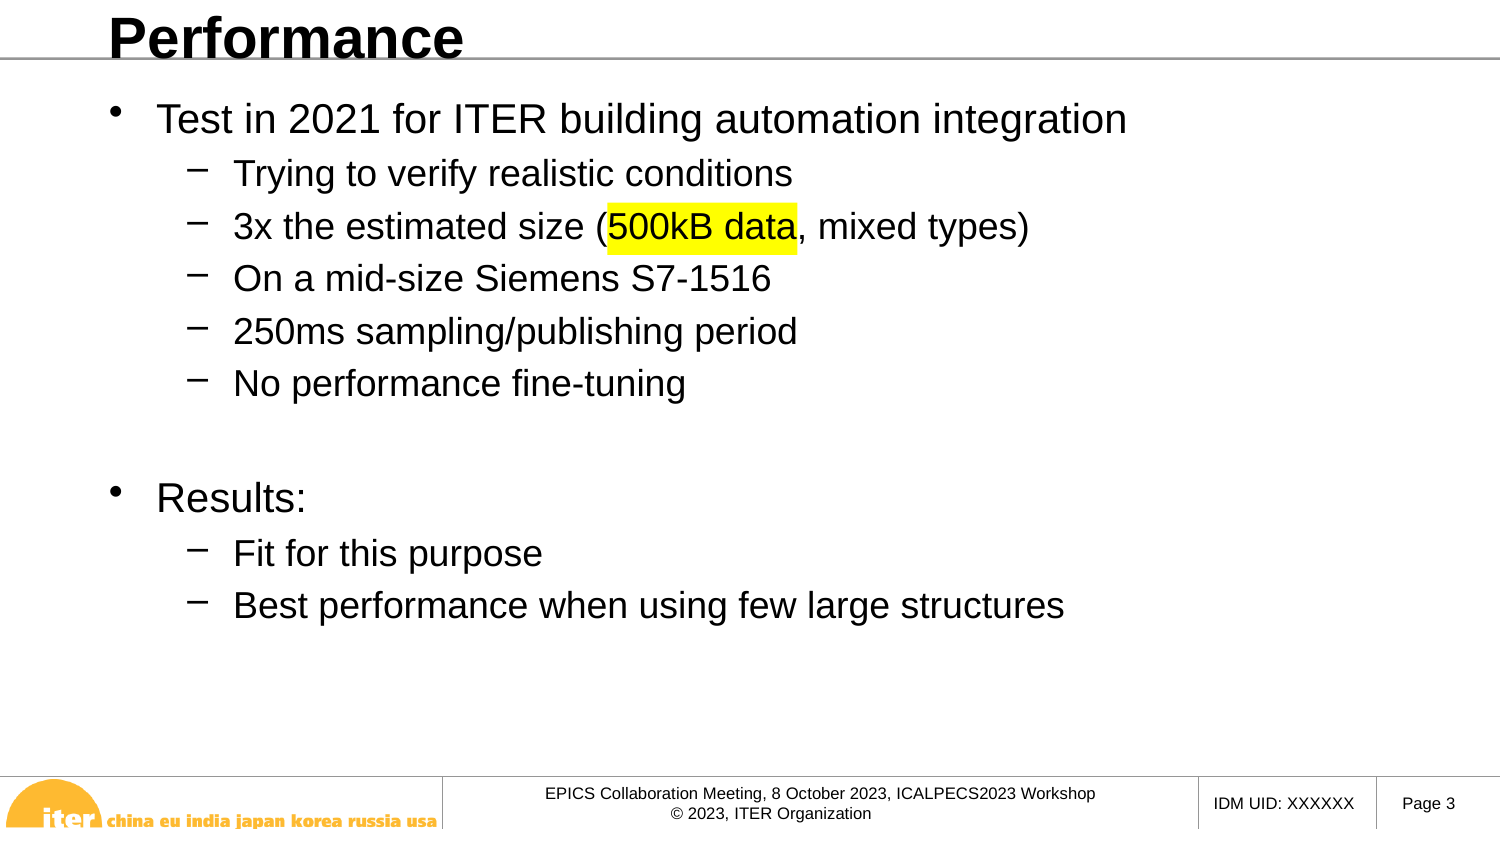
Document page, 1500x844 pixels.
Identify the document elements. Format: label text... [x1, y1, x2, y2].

picture [106, 812, 438, 829]
list Test in 2021 for ITER building automation integration Trying to verify realistic conditions 3x the estimated size (500kB data, mixed types) On a mid-size Siemens S7-1516 250ms sampling/publishing period No performance fine-tuning Results: Fit for this purpose Best performance when using few large structures [94, 84, 1407, 732]
picture [5, 779, 104, 828]
title Performance [94, 0, 1407, 71]
